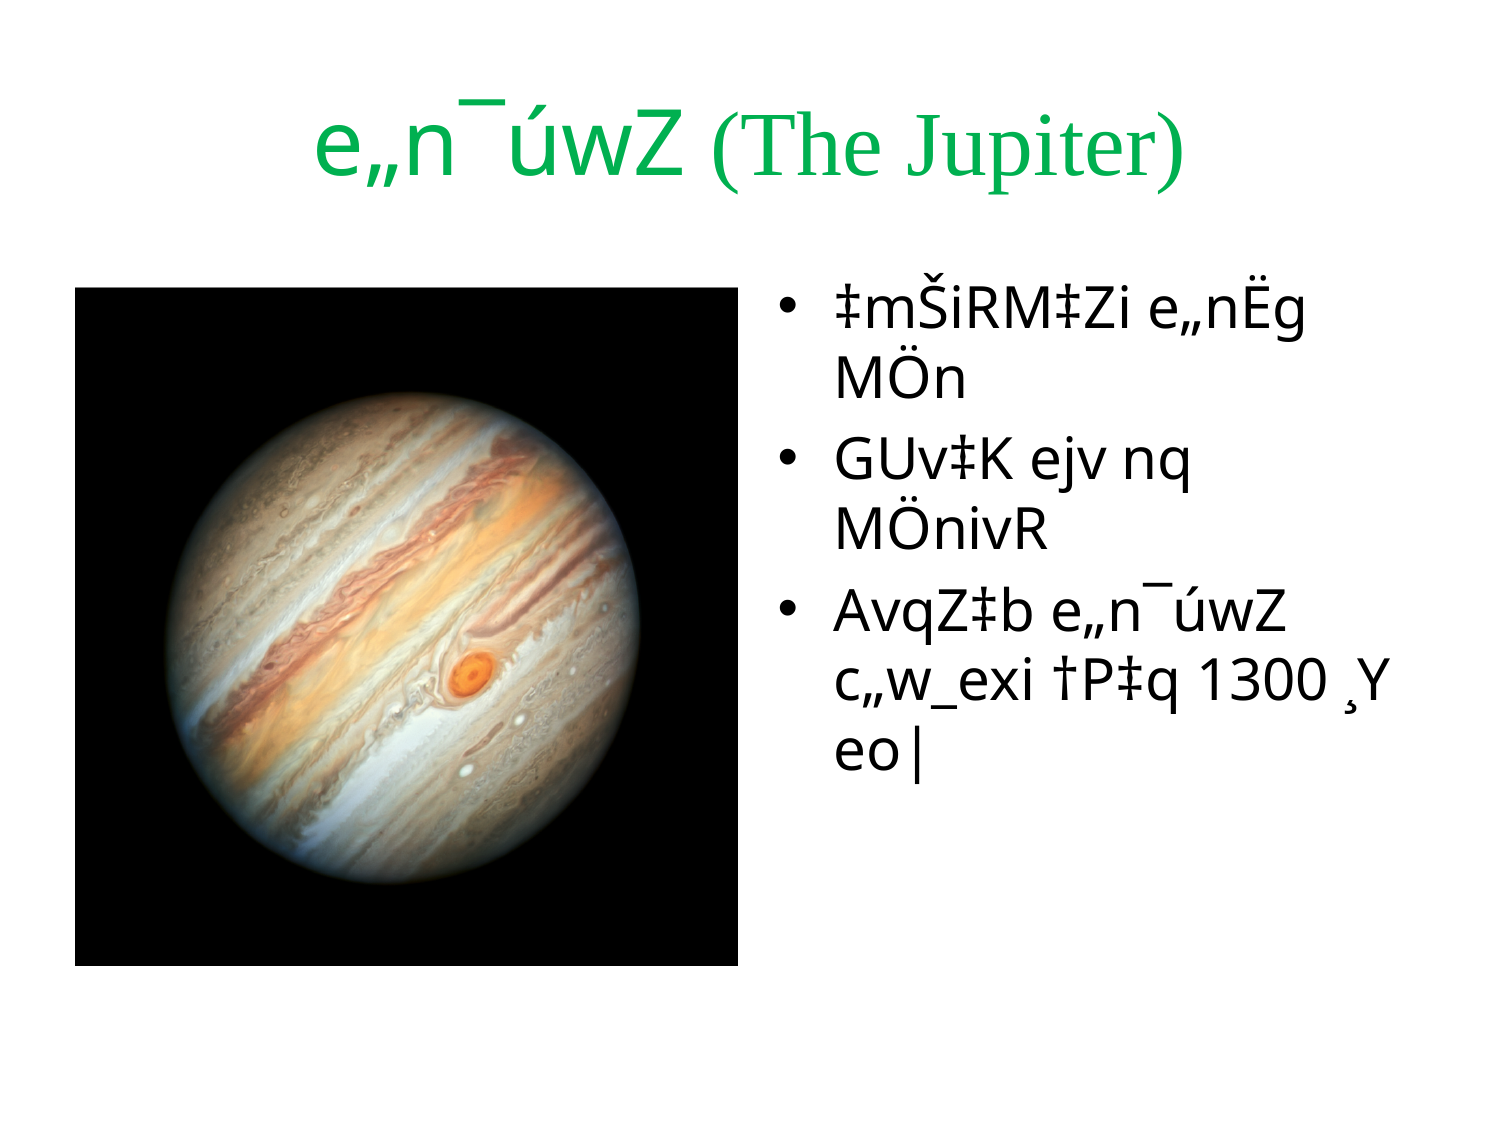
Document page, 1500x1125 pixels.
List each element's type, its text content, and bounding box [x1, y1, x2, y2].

list ‡mŠiRM‡Zi e„nËg MÖn GUv‡K ejv nq MÖnivR AvqZ‡b e„n¯úwZ c„w_exi †P‡q 1300 ¸Y eo| [762, 262, 1425, 1005]
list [74, 287, 738, 966]
title e„n¯úwZ (The Jupiter) [75, 45, 1425, 233]
